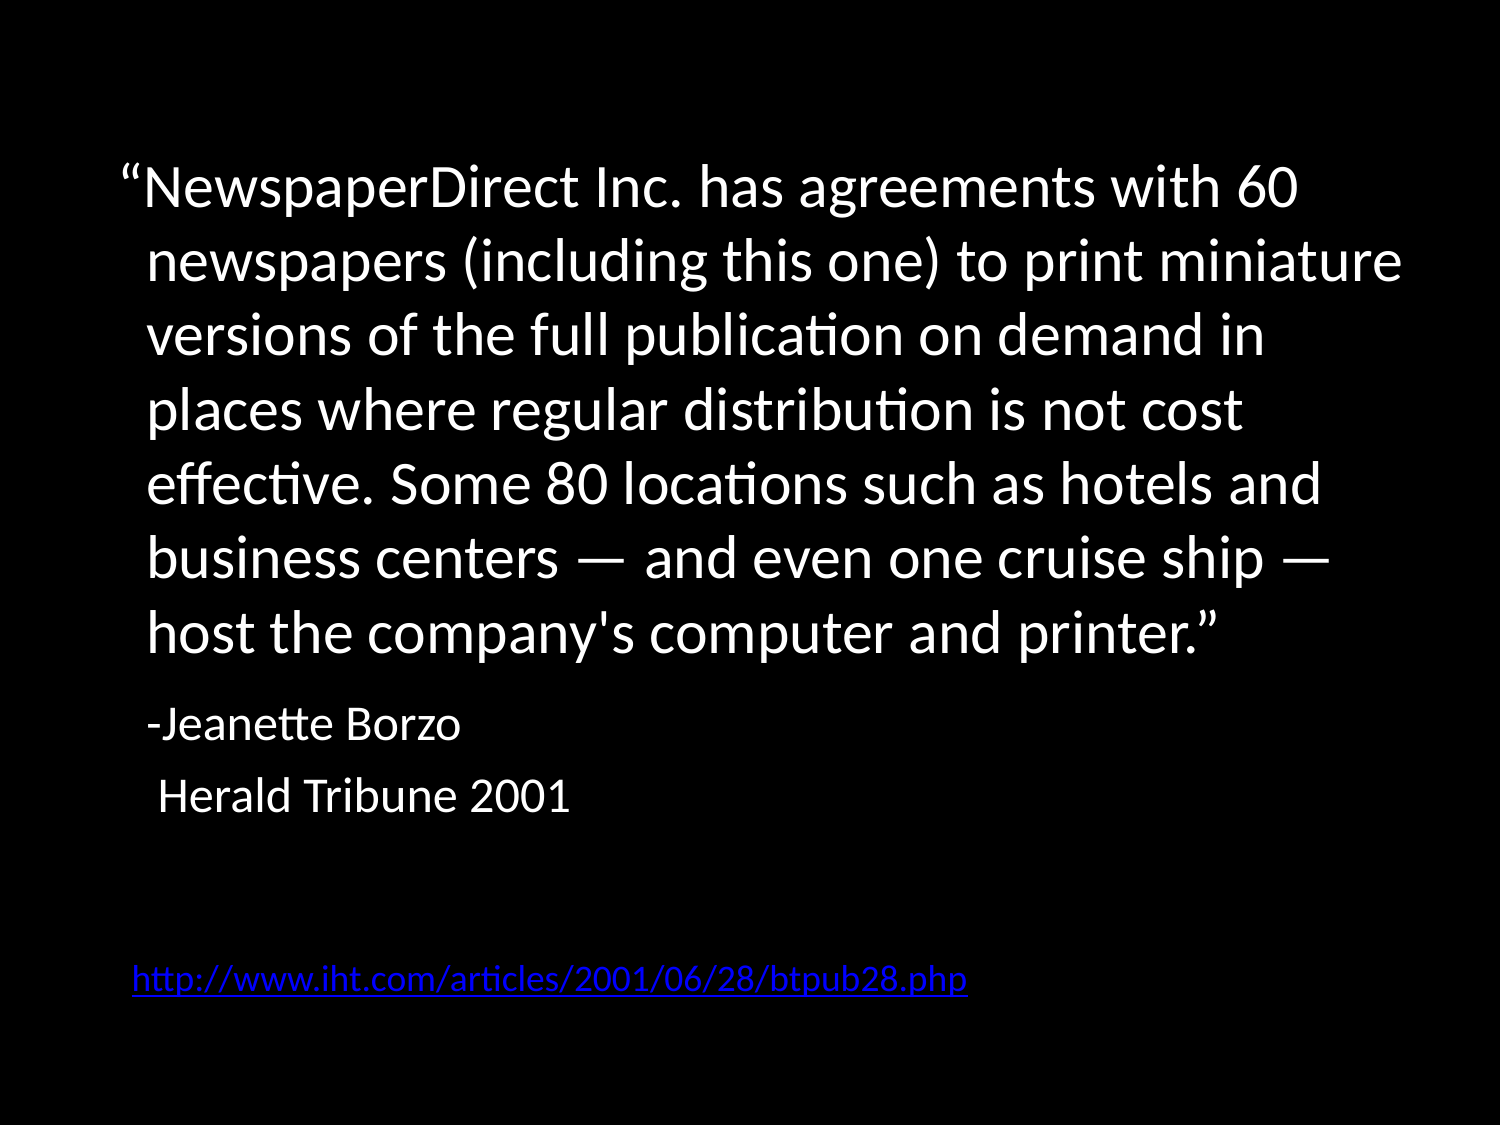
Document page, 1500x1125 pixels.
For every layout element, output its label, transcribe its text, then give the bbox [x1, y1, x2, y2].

text_box http://www.iht.com/articles/2001/06/28/btpub28.php [116, 946, 983, 1052]
list “NewspaperDirect Inc. has agreements with 60 newspapers (including this one) to print miniature versions of the full publication on demand in places where regular distribution is not cost effective. Some 80 locations such as hotels and business centers — and even one cruise ship — host the company's computer and printer.” -Jeanette Borzo Herald Tribune 2001 [75, 137, 1425, 880]
